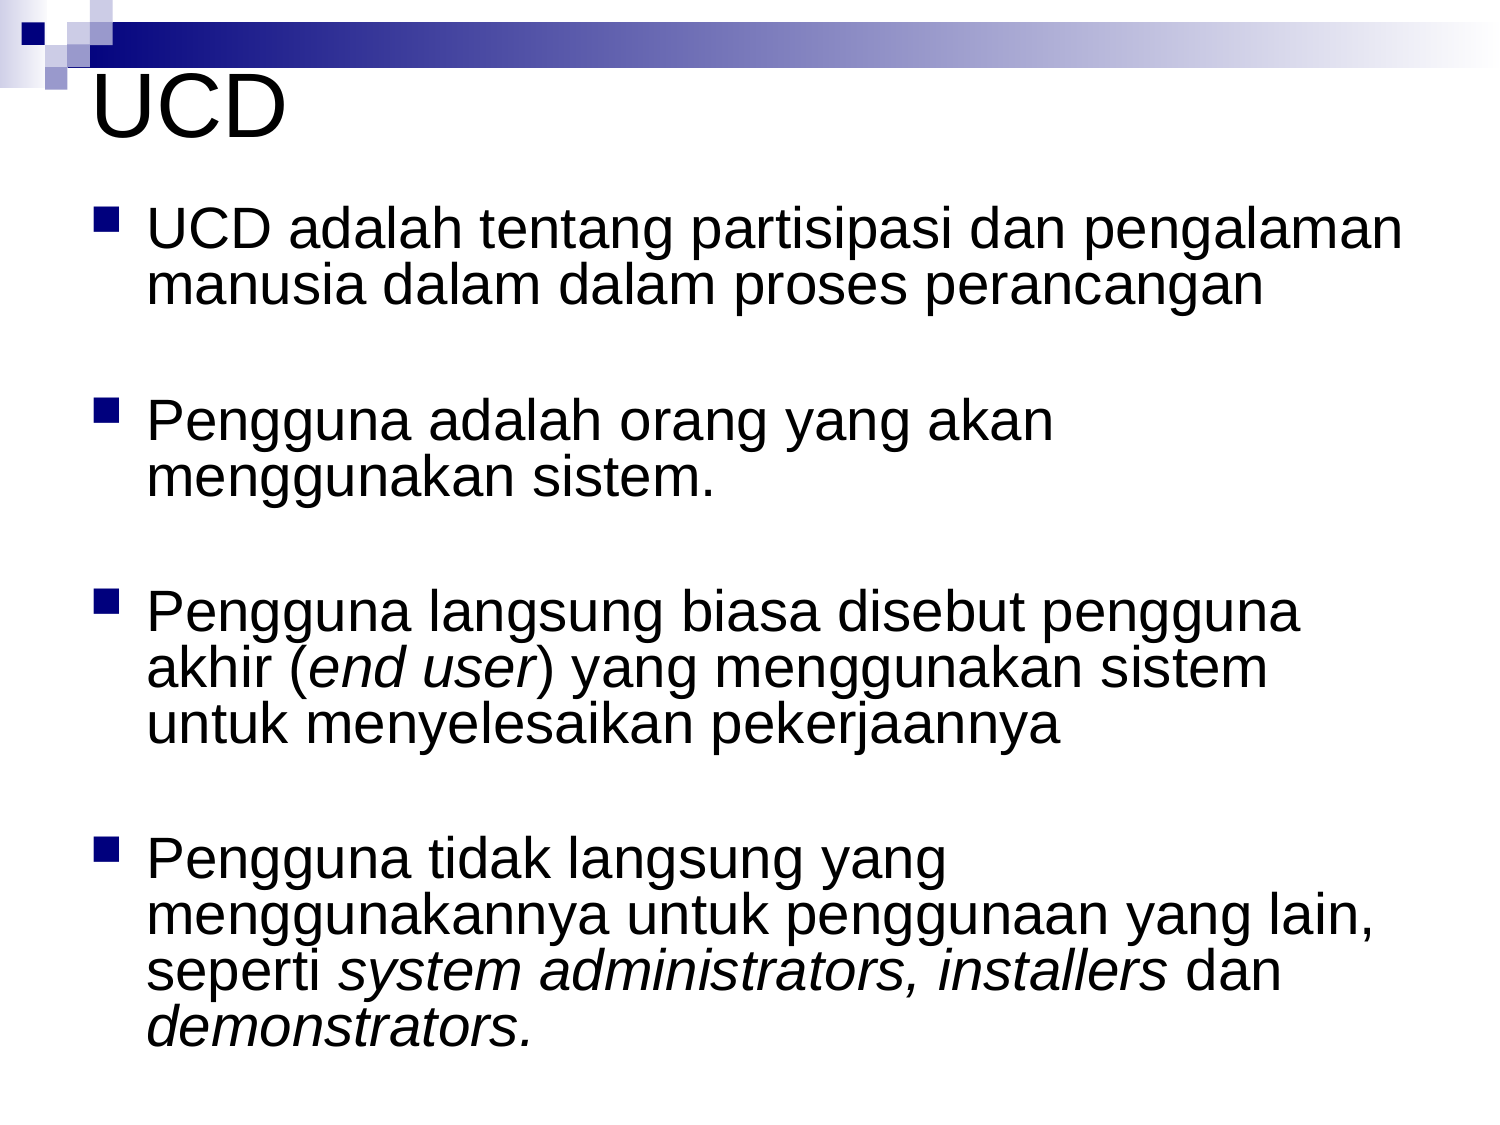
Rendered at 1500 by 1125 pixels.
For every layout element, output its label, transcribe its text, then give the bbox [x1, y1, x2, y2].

title UCD [75, 7, 1425, 195]
list UCD adalah tentang partisipasi dan pengalaman manusia dalam dalam proses perancangan Pengguna adalah orang yang akan menggunakan sistem. Pengguna langsung biasa disebut pengguna akhir (end user) yang menggunakan sistem untuk menyelesaikan pekerjaannya Pengguna tidak langsung yang menggunakannya untuk penggunaan yang lain, seperti system administrators, installers dan demonstrators. [75, 196, 1425, 1083]
